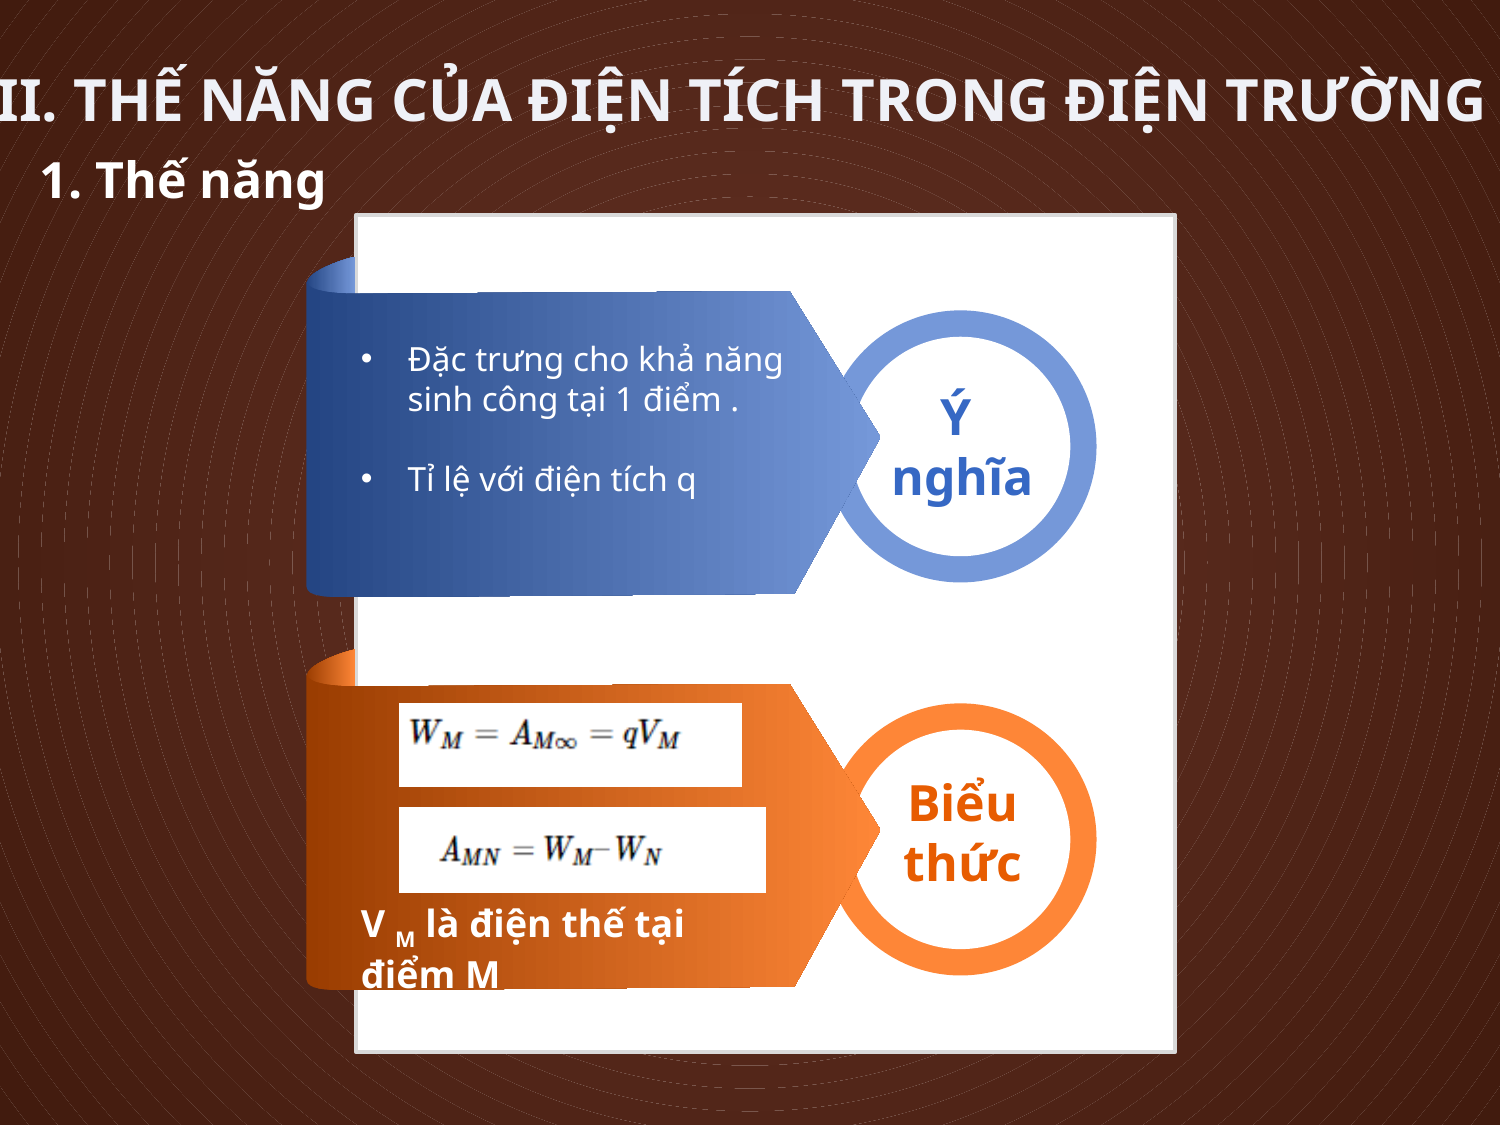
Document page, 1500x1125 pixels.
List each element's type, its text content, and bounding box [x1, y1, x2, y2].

text_box 1. Thế năng [24, 140, 357, 216]
picture [399, 807, 766, 894]
text_box II. THẾ NĂNG CỦA ĐIỆN TÍCH TRONG ĐIỆN TRƯỜNG [0, 55, 1500, 141]
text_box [306, 649, 1097, 991]
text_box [306, 256, 1097, 598]
text_box [354, 213, 1177, 1054]
text_box V M là điện thế tại điểm M [346, 998, 788, 1004]
picture [399, 703, 742, 787]
